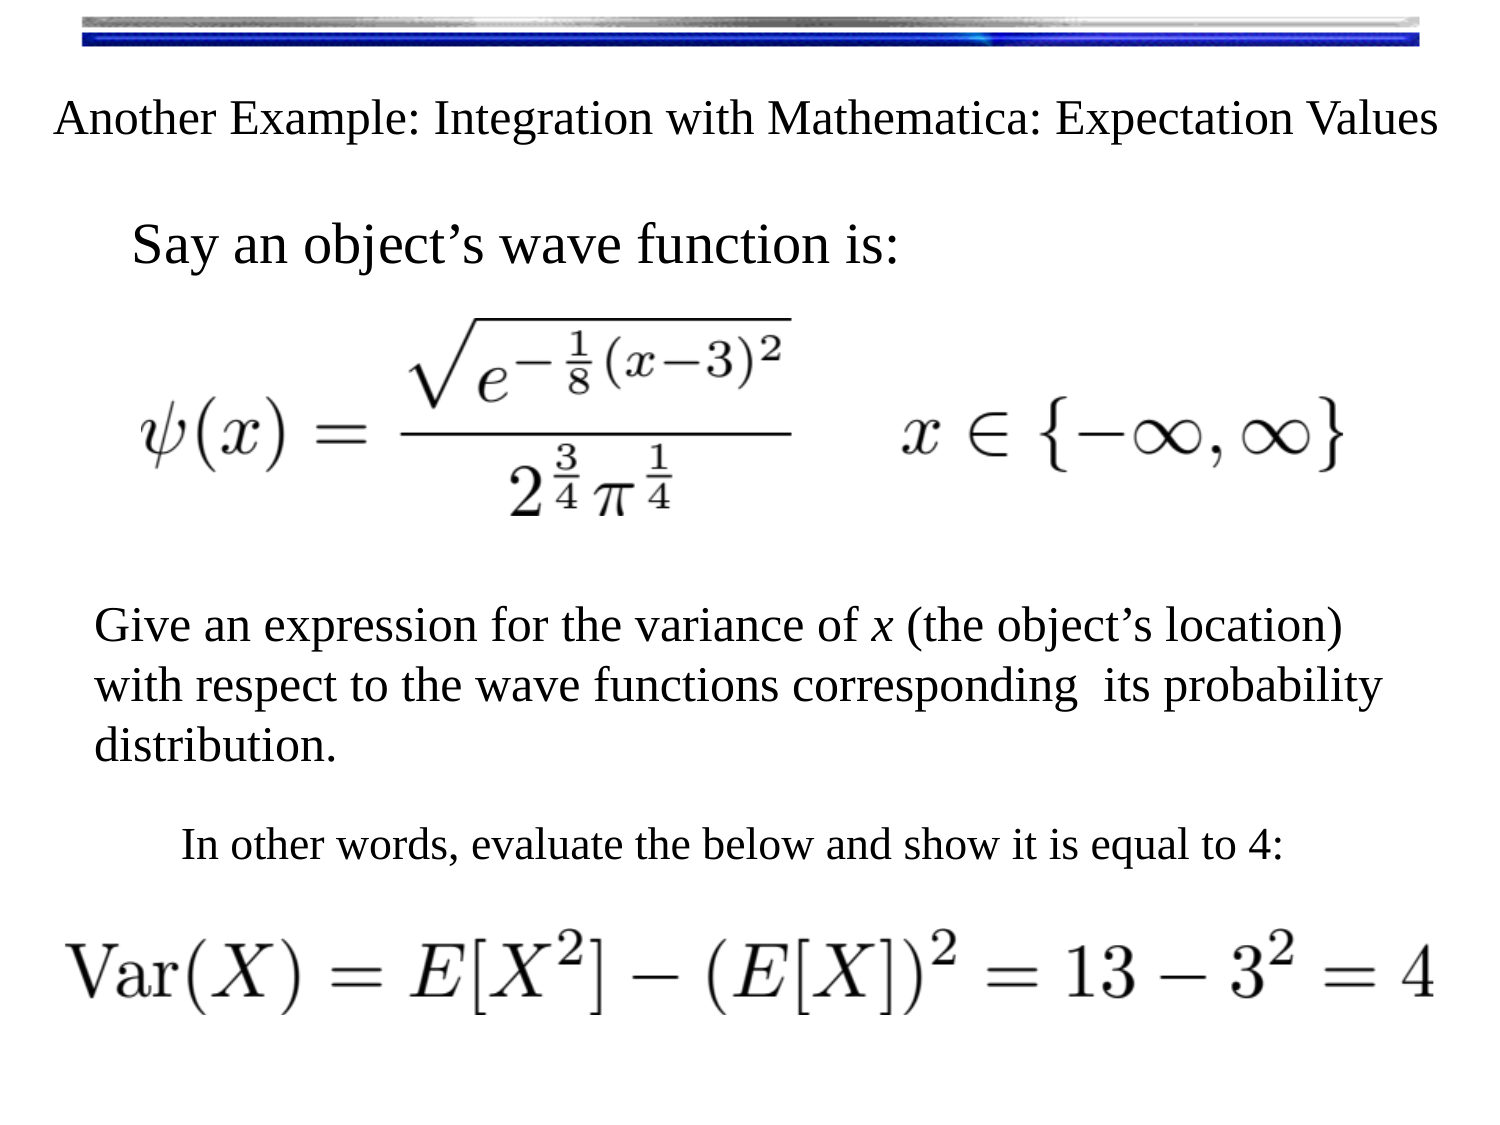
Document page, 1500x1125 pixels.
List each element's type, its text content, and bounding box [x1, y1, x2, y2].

picture [79, 12, 1426, 52]
picture [64, 928, 1434, 1032]
text_box Another Example: Integration with Mathematica: Expectation Values [0, 45, 1494, 189]
picture [140, 317, 1344, 517]
text_box In other words, evaluate the below and show it is equal to 4: [166, 806, 1316, 876]
text_box Give an expression for the variance of x (the object’s location) with respect to the wave functions corresponding its probability distribution. [79, 583, 1425, 779]
text_box Say an object’s wave function is: [117, 198, 1344, 283]
